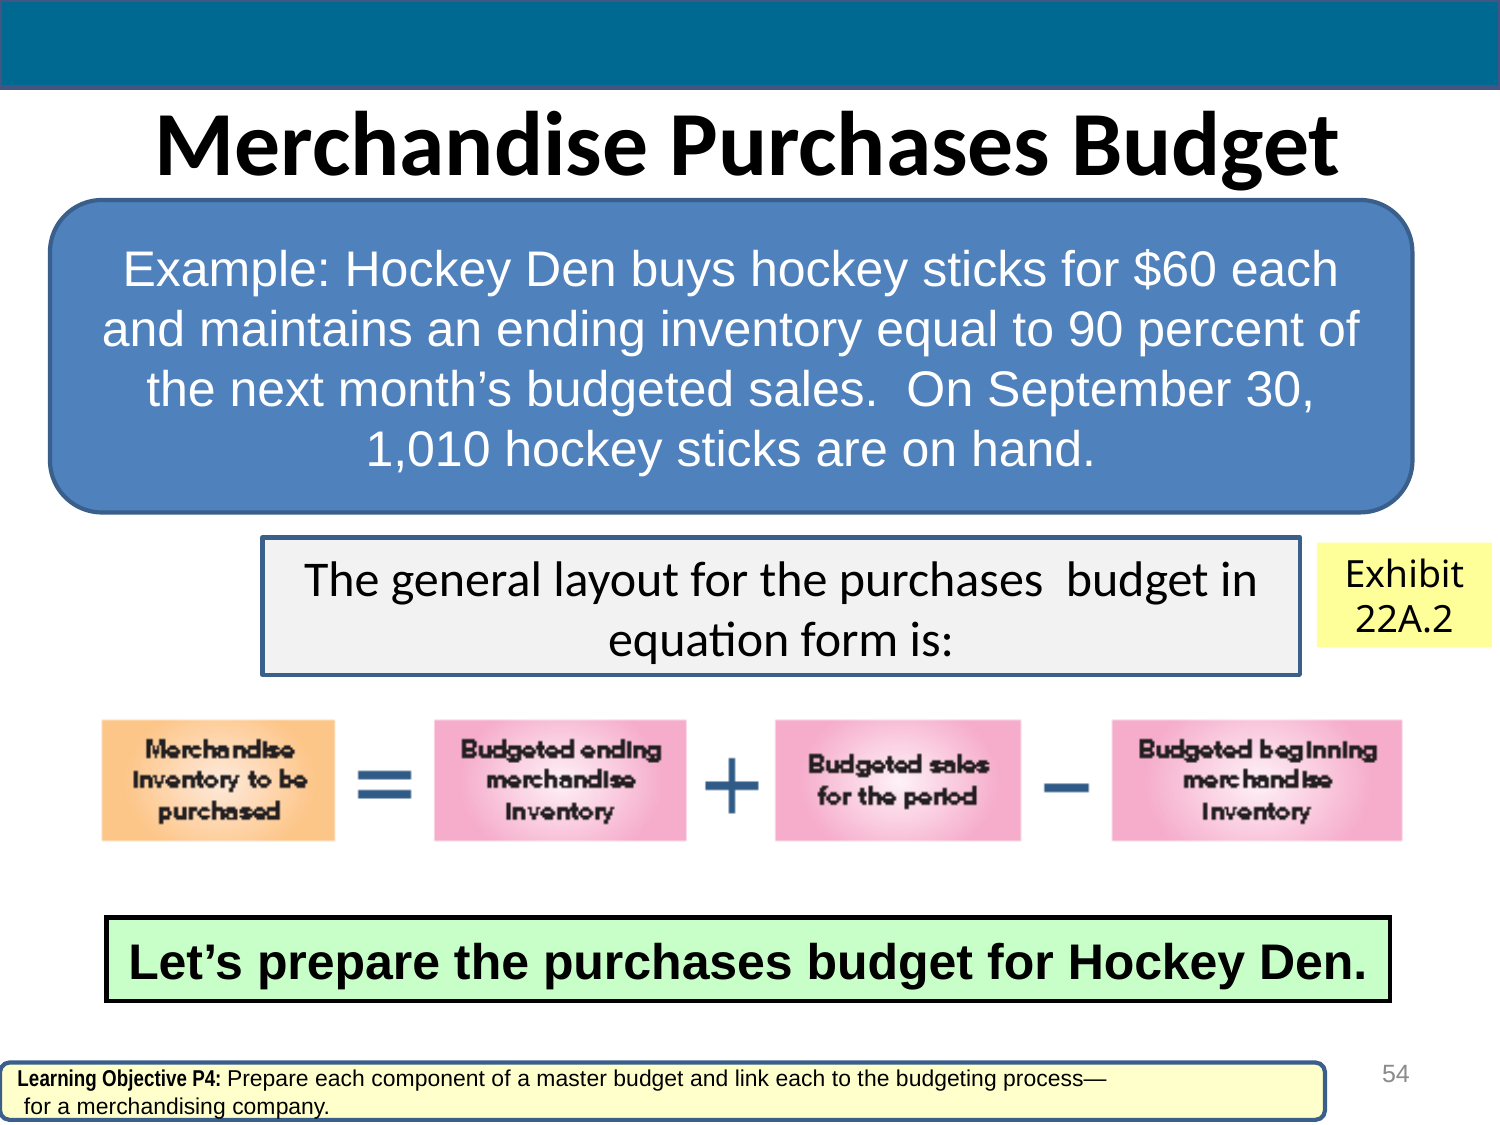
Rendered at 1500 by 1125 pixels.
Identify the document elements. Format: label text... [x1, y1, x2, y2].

text_box The general layout for the purchases budget in equation form is: [260, 535, 1302, 677]
title Merchandise Purchases Budget [60, 45, 1436, 233]
picture [94, 712, 1407, 851]
text_box Let’s prepare the purchases budget for Hockey Den. [106, 917, 1390, 1001]
text_box Exhibit 22A.2 [1316, 542, 1492, 648]
slide_number 54 [1074, 1042, 1425, 1103]
text_box Example: Hockey Den buys hockey sticks for $60 each and maintains an ending inventory equal to 90 percent of the next month’s budgeted sales. On September 30, 1,010 hockey sticks are on hand. [47, 197, 1415, 515]
text_box Learning Objective P4: Prepare each component of a master budget and link each to the budgeting process— for a merchandising company. [0, 1062, 1326, 1120]
